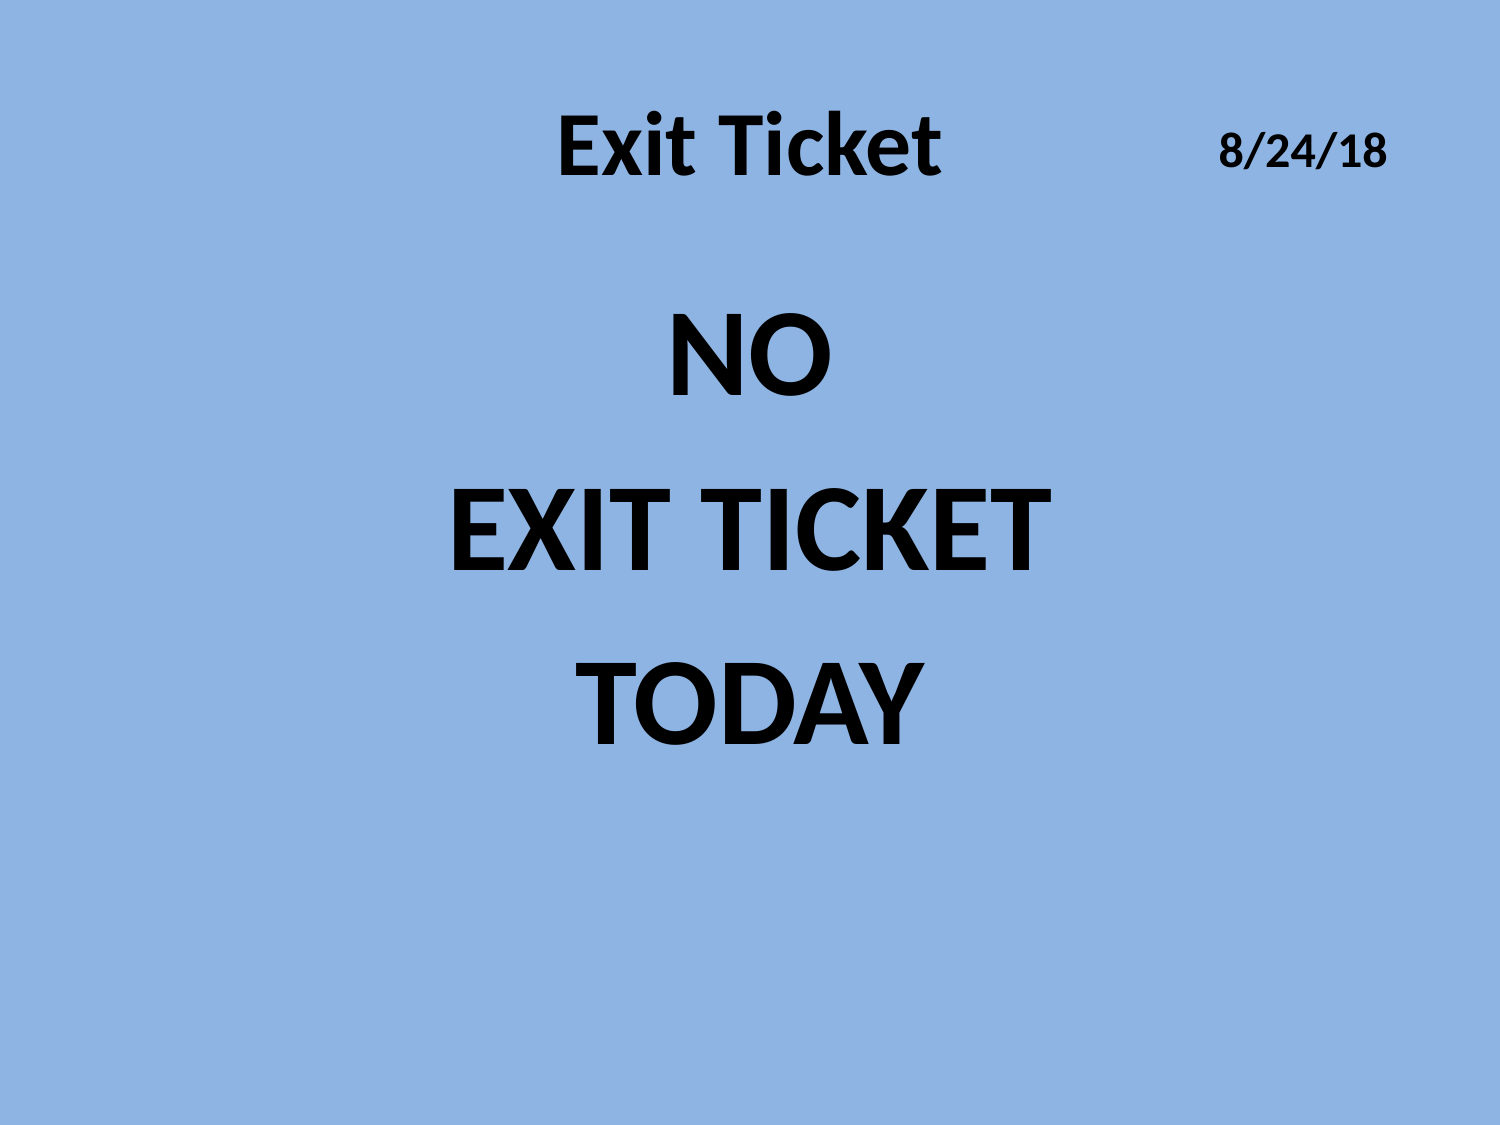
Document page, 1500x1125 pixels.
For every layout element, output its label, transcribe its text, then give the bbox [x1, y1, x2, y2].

list NO EXIT TICKET TODAY [75, 262, 1425, 1005]
title Exit Ticket [75, 45, 1425, 233]
text_box 8/24/18 [1203, 109, 1429, 185]
